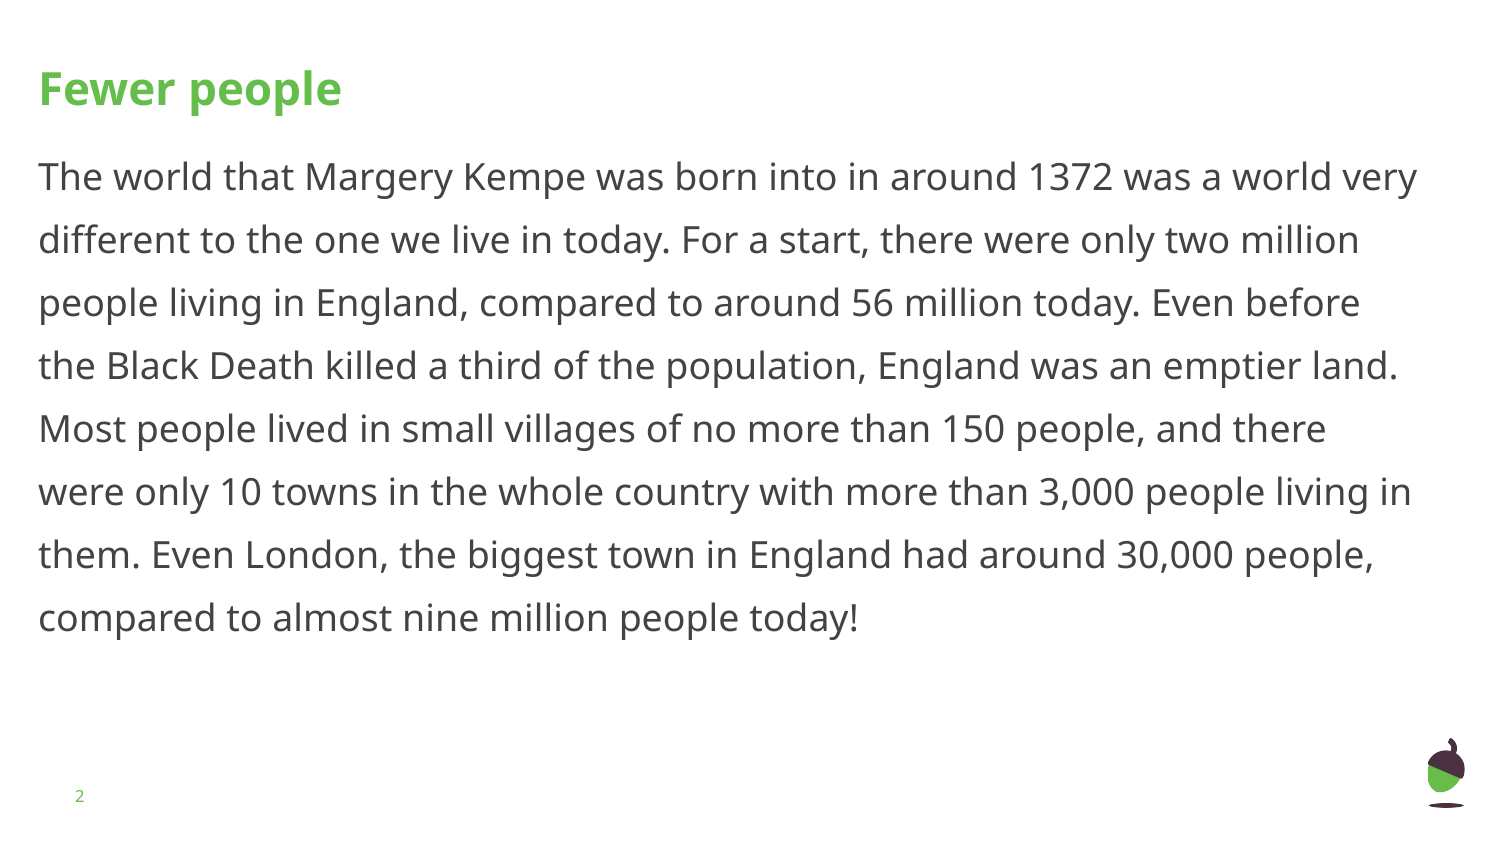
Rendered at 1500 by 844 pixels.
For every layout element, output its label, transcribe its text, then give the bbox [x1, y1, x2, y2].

picture [1427, 738, 1465, 808]
title Fewer people The world that Margery Kempe was born into in around 1372 was a world very different to the one we live in today. For a start, there were only two million people living in England, compared to around 56 million today. Even before the Black Death killed a third of the population, England was an emptier land. Most people lived in small villages of no more than 150 people, and there were only 10 towns in the whole country with more than 3,000 people living in them. Even London, the biggest town in England had around 30,000 people, compared to almost nine million people today! [38, 37, 1425, 696]
slide_number ‹#› [75, 786, 194, 816]
